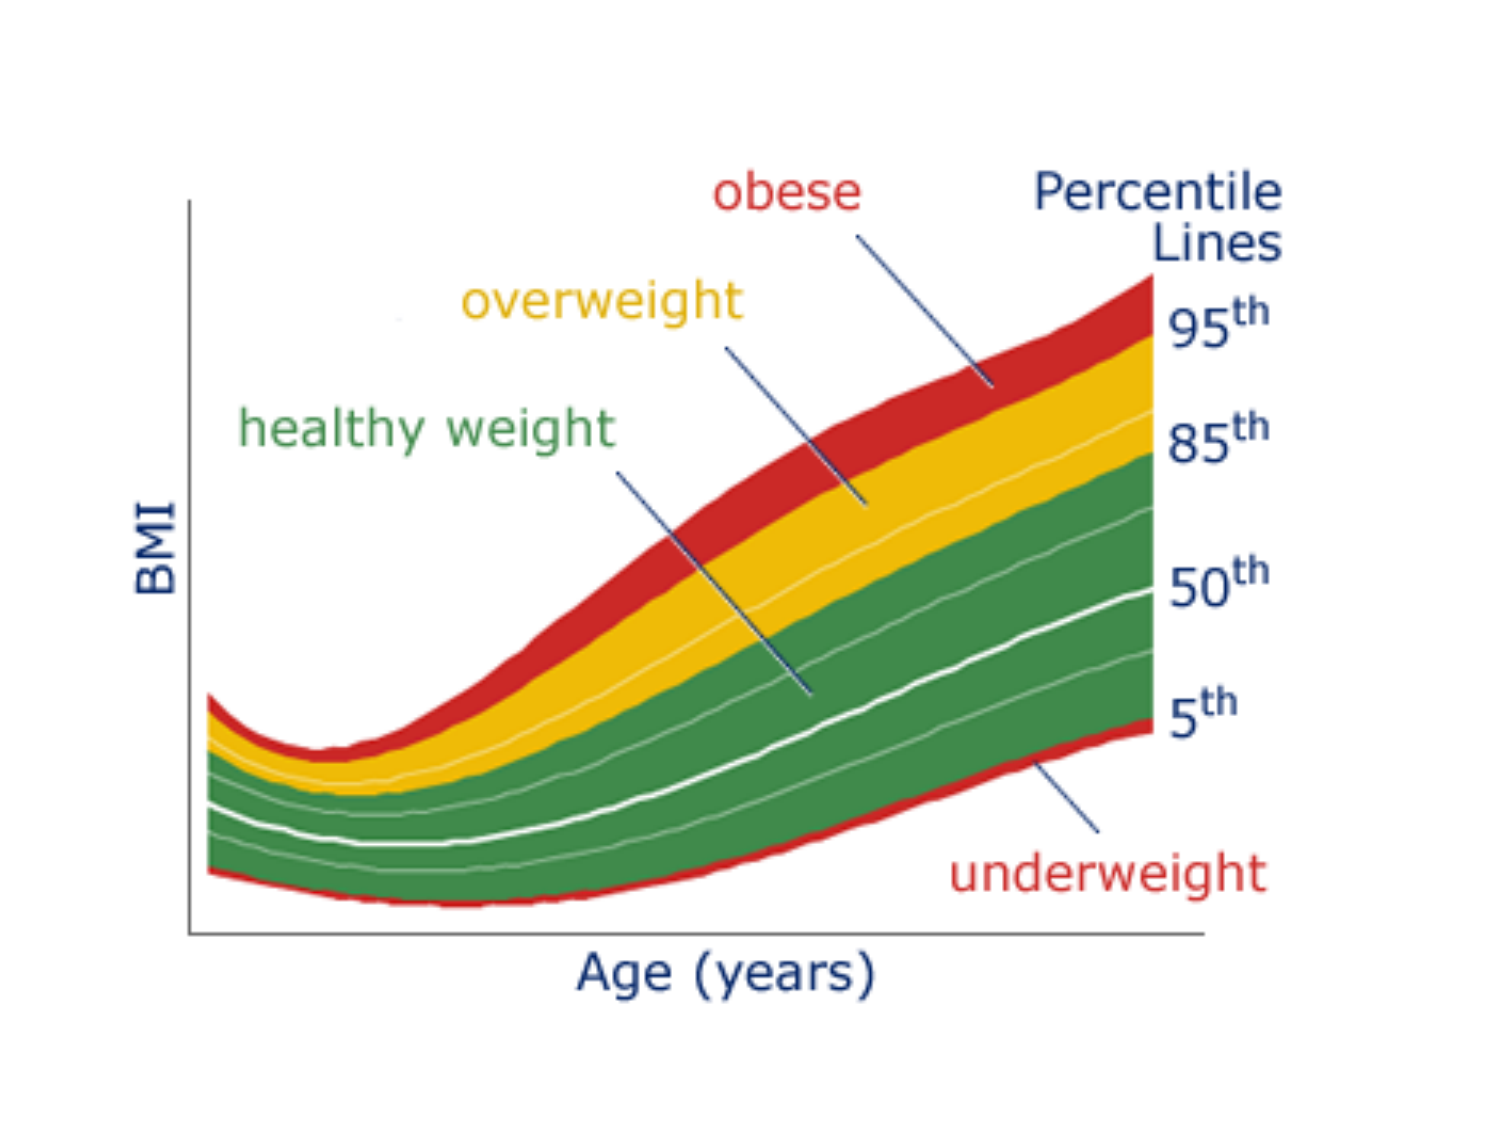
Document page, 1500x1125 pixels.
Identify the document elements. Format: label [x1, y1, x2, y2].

picture [93, 140, 1372, 1036]
